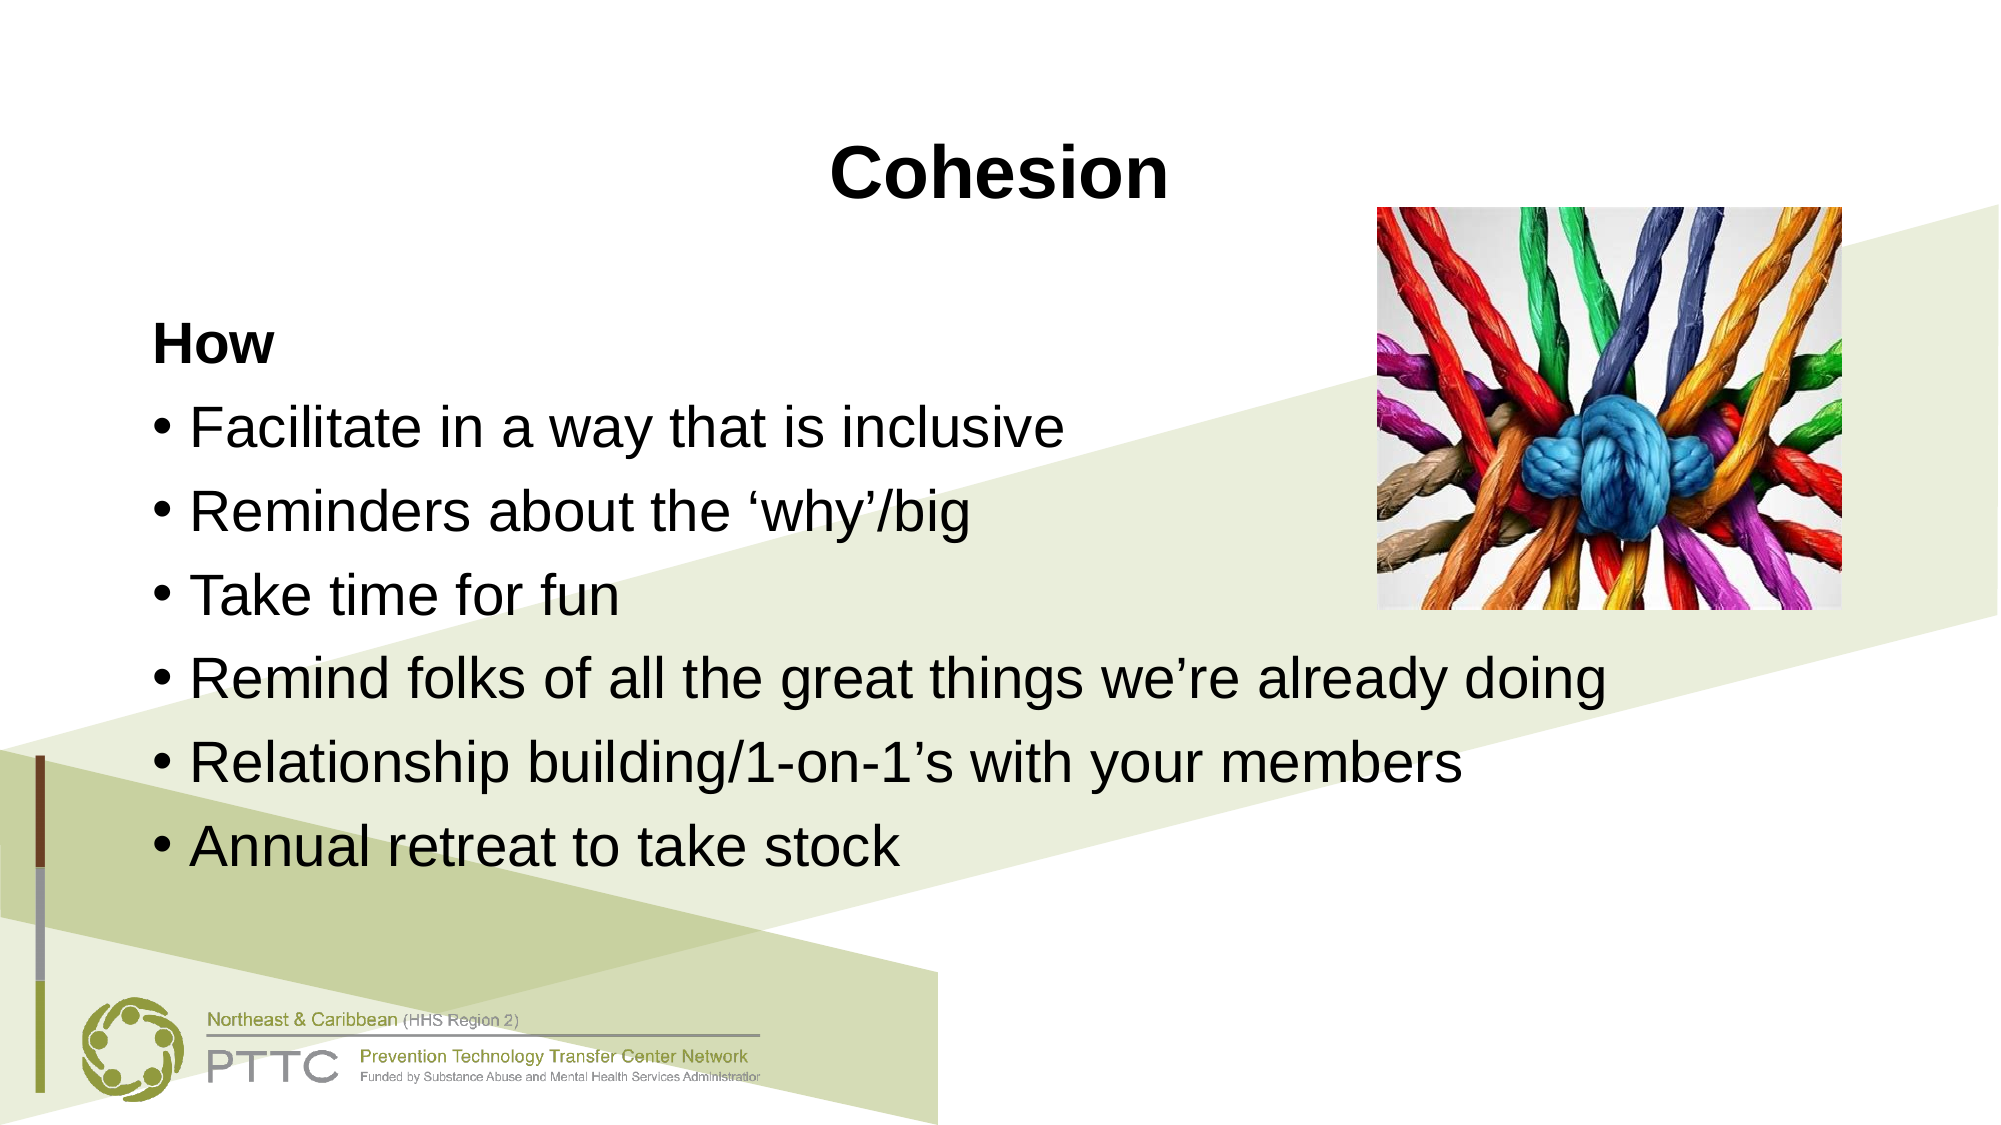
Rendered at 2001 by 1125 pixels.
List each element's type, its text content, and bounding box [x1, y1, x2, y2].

picture [36, 756, 44, 1092]
title Cohesion [137, 65, 1863, 284]
picture [1377, 207, 1842, 610]
list How Facilitate in a way that is inclusive Reminders about the ‘why’/big Take time for fun Remind folks of all the great things we’re already doing Relationship building/1-on-1’s with your members Annual retreat to take stock [137, 306, 1863, 978]
picture [82, 997, 761, 1102]
